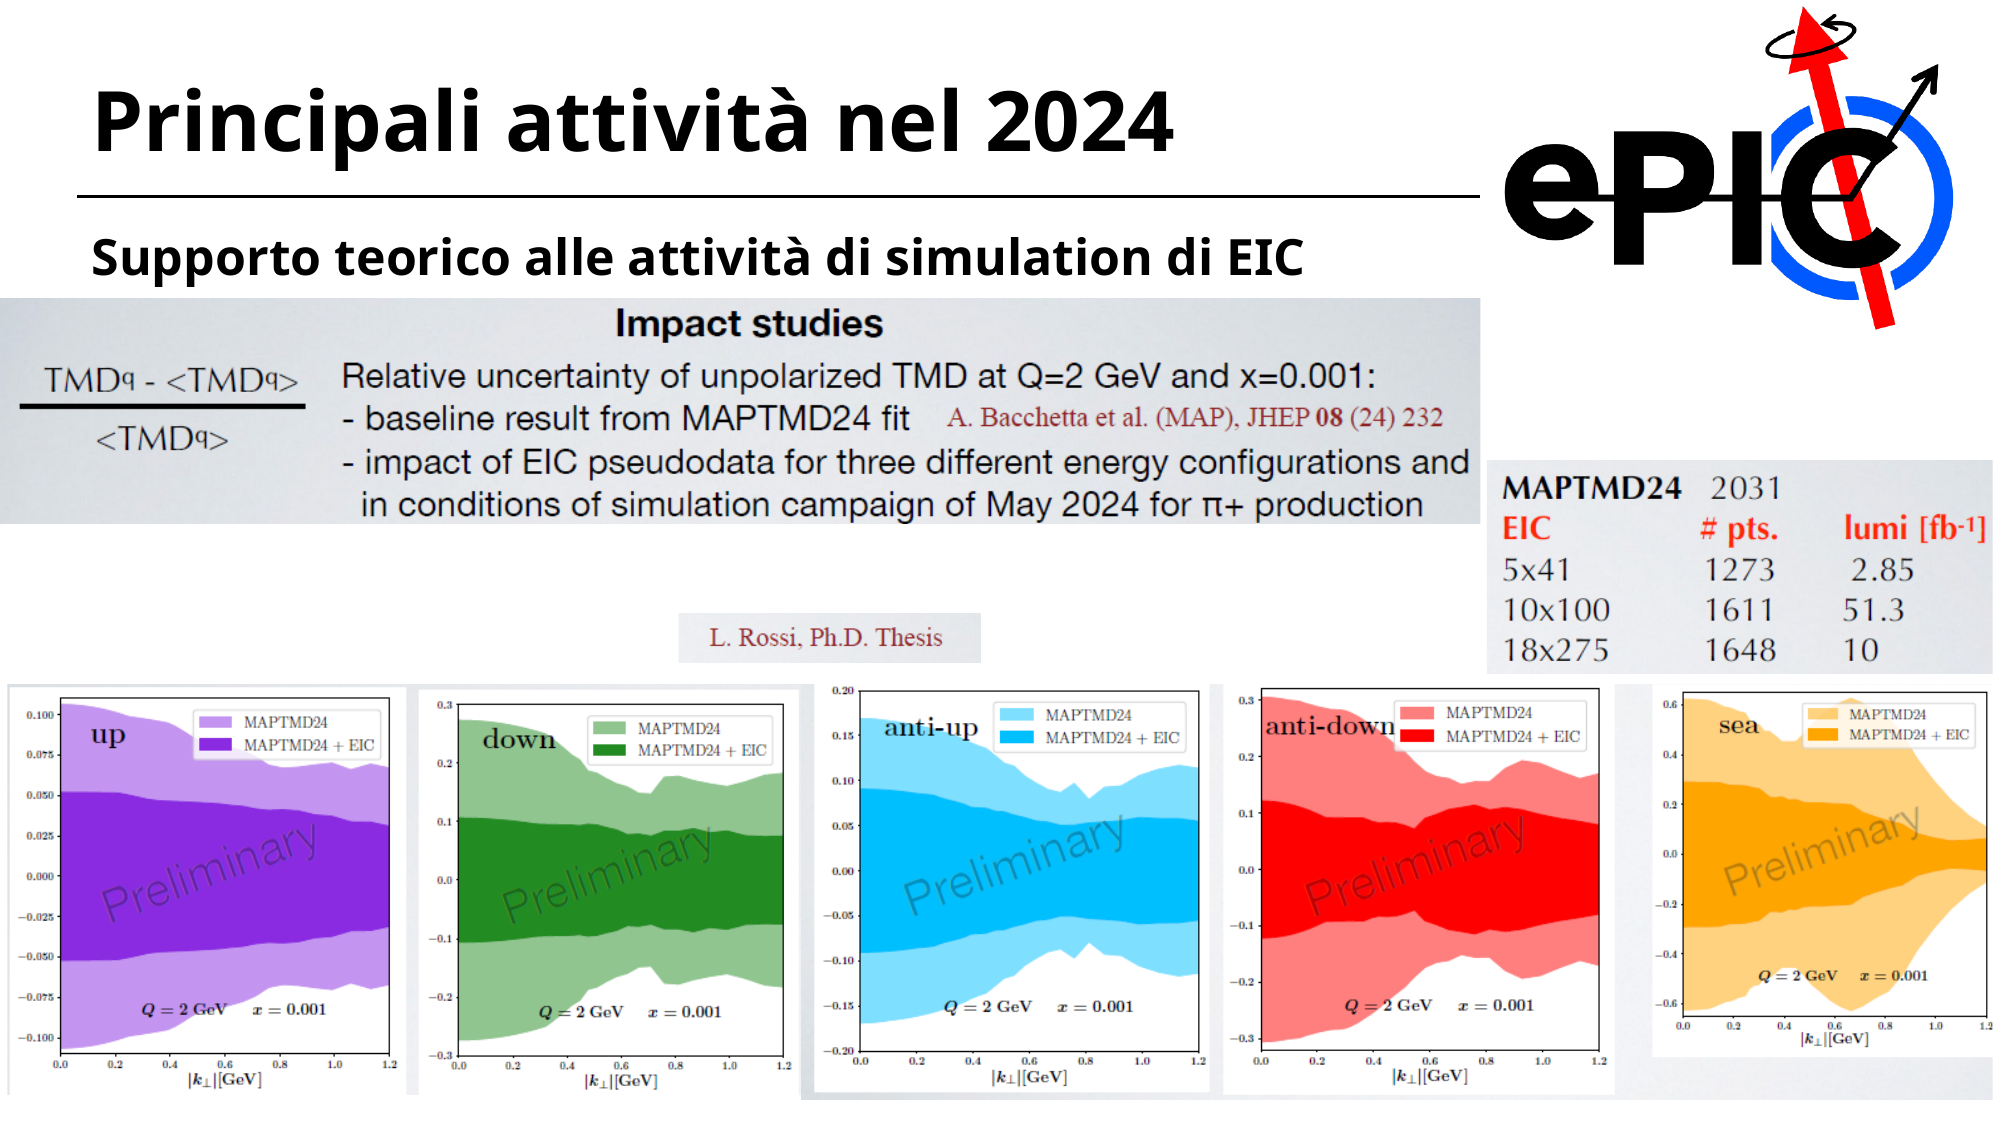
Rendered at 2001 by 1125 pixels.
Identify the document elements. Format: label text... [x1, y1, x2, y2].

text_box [7, 684, 1993, 1100]
text_box Principali attività nel 2024 [76, 60, 1281, 176]
picture [678, 613, 988, 663]
text_box Supporto teorico alle attività di simulation di EIC [76, 217, 1421, 293]
picture [1495, 0, 1962, 336]
picture [1486, 460, 1993, 674]
picture [0, 298, 1481, 524]
